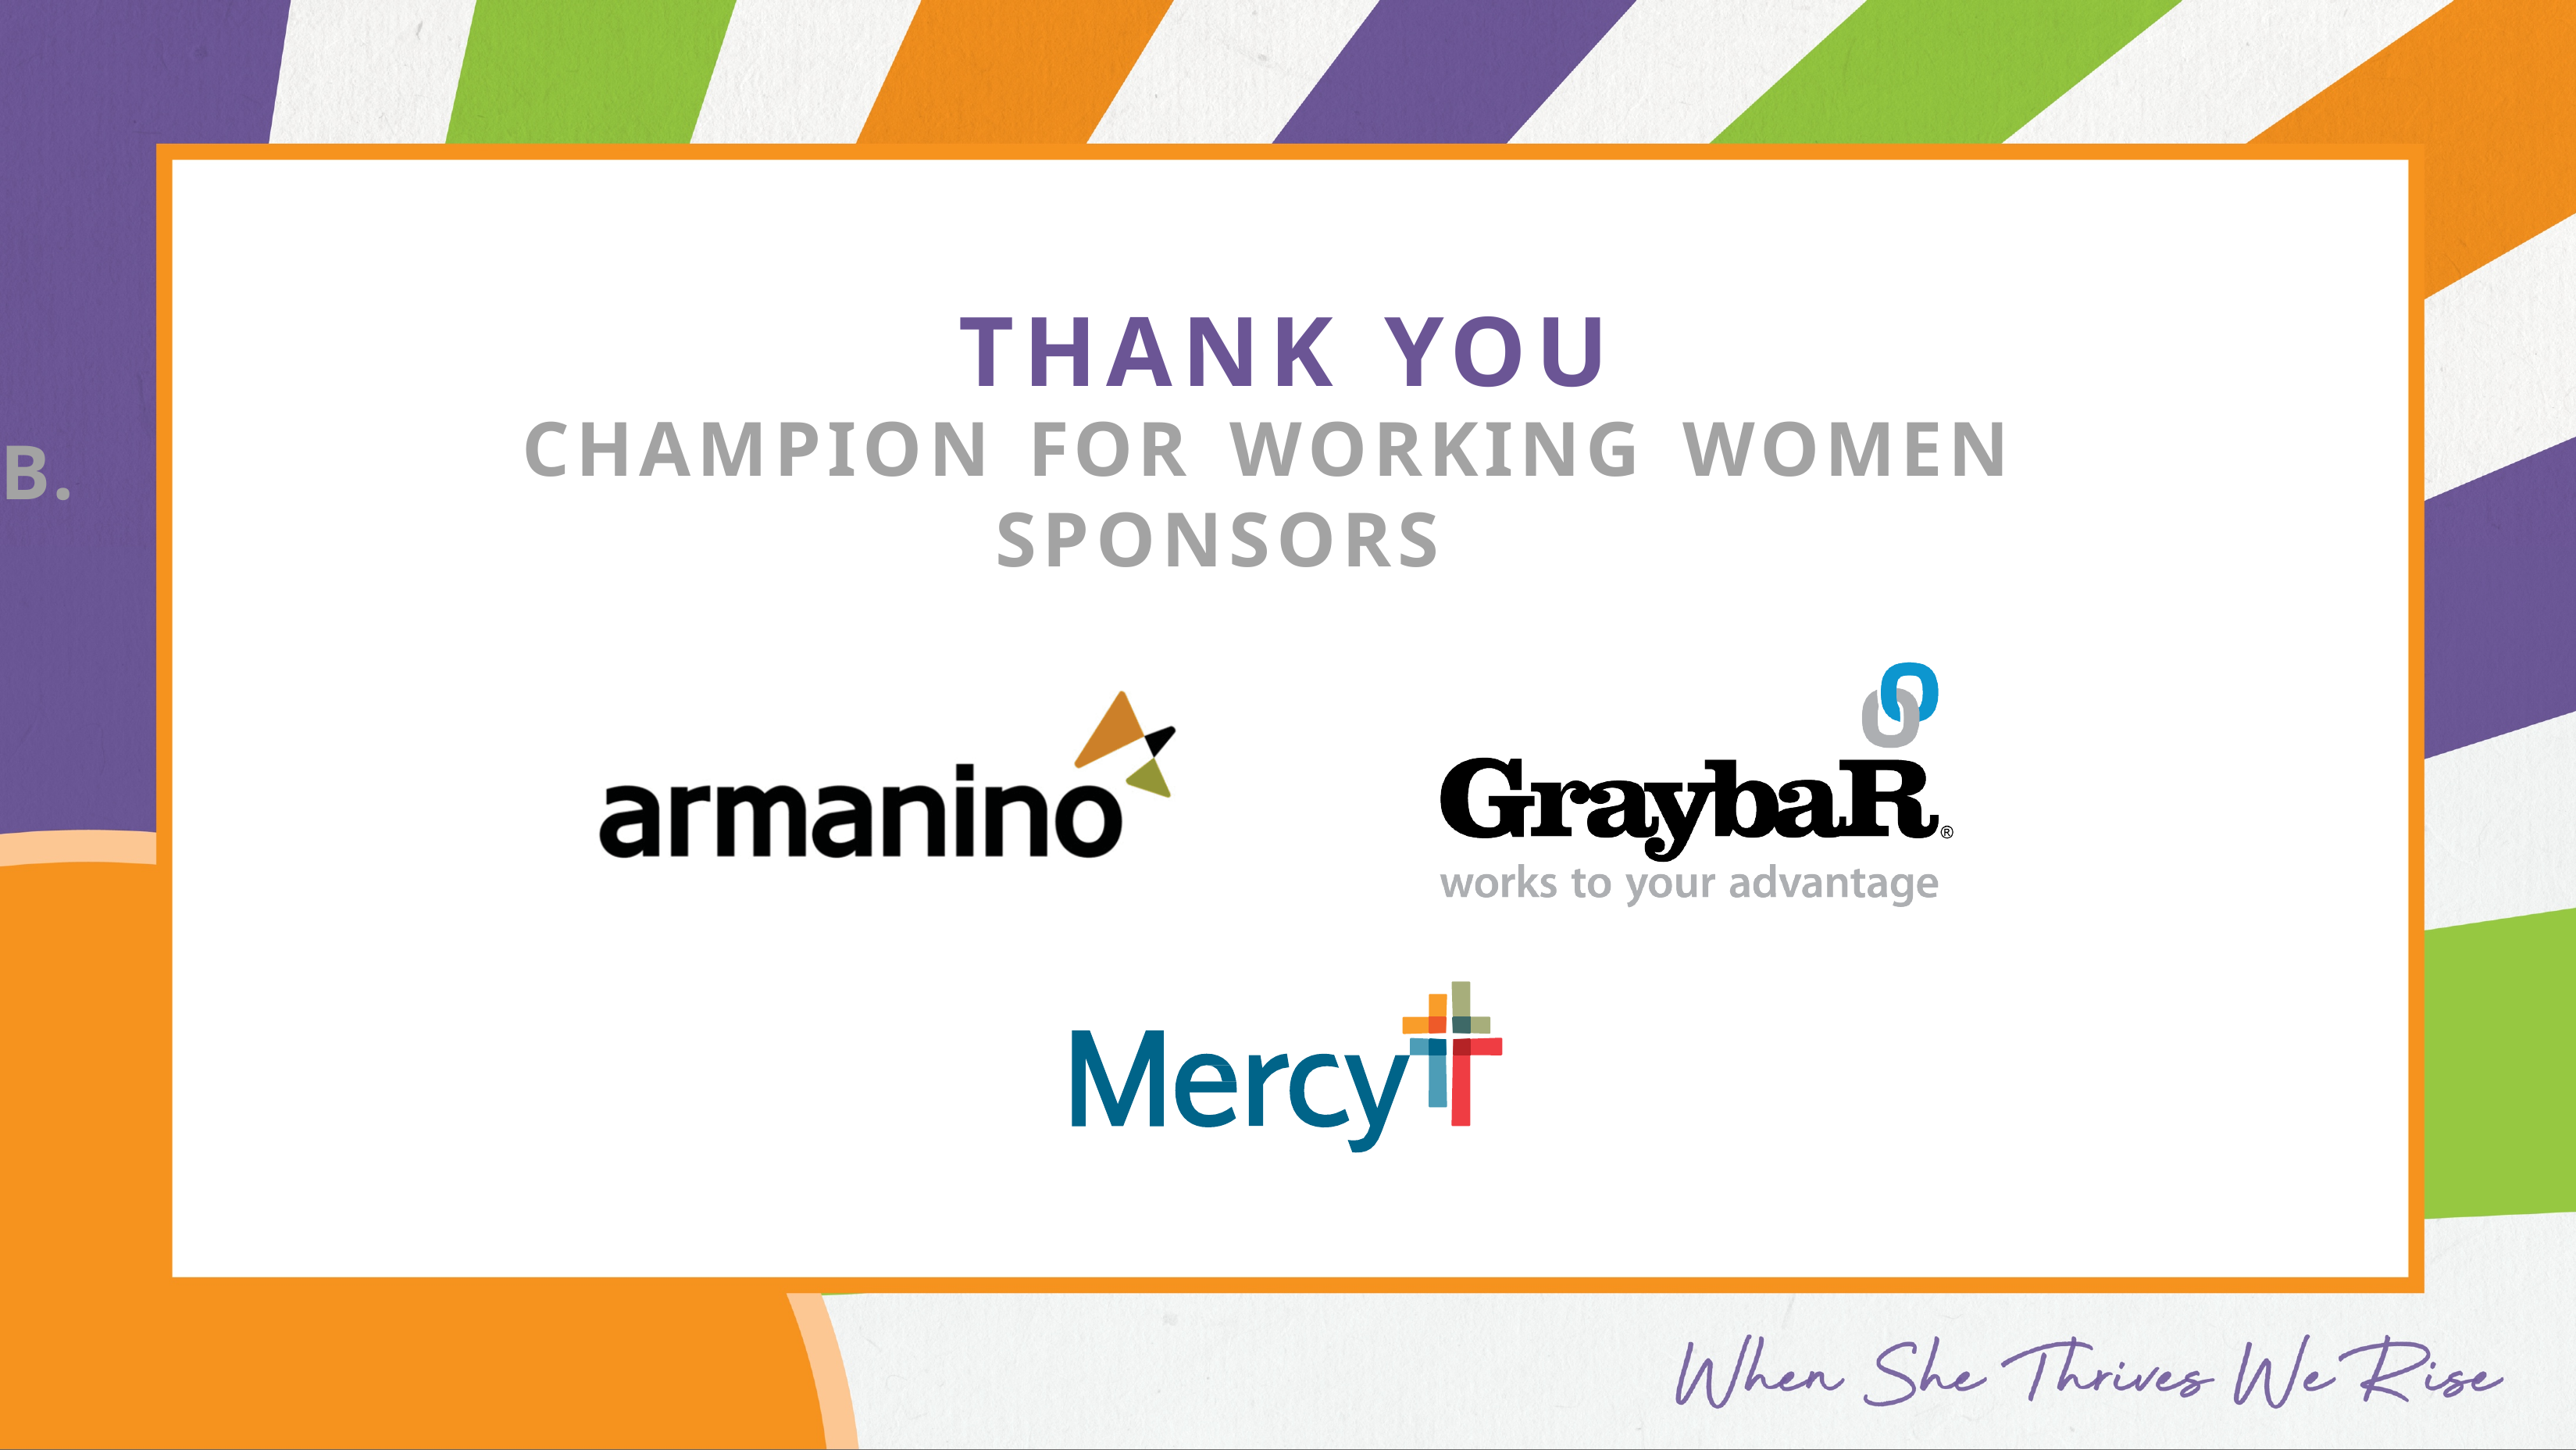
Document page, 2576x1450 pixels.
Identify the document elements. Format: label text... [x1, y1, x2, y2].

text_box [1248, 981, 1503, 1153]
text_box [1072, 1030, 1164, 1127]
picture [0, 0, 2576, 1450]
text_box [1175, 1053, 1237, 1128]
text_box CHAMPION FOR WORKING WOMEN SPONSORS [174, 399, 2382, 582]
text_box B. [0, 423, 85, 516]
text_box THANK YOU [957, 288, 1619, 399]
